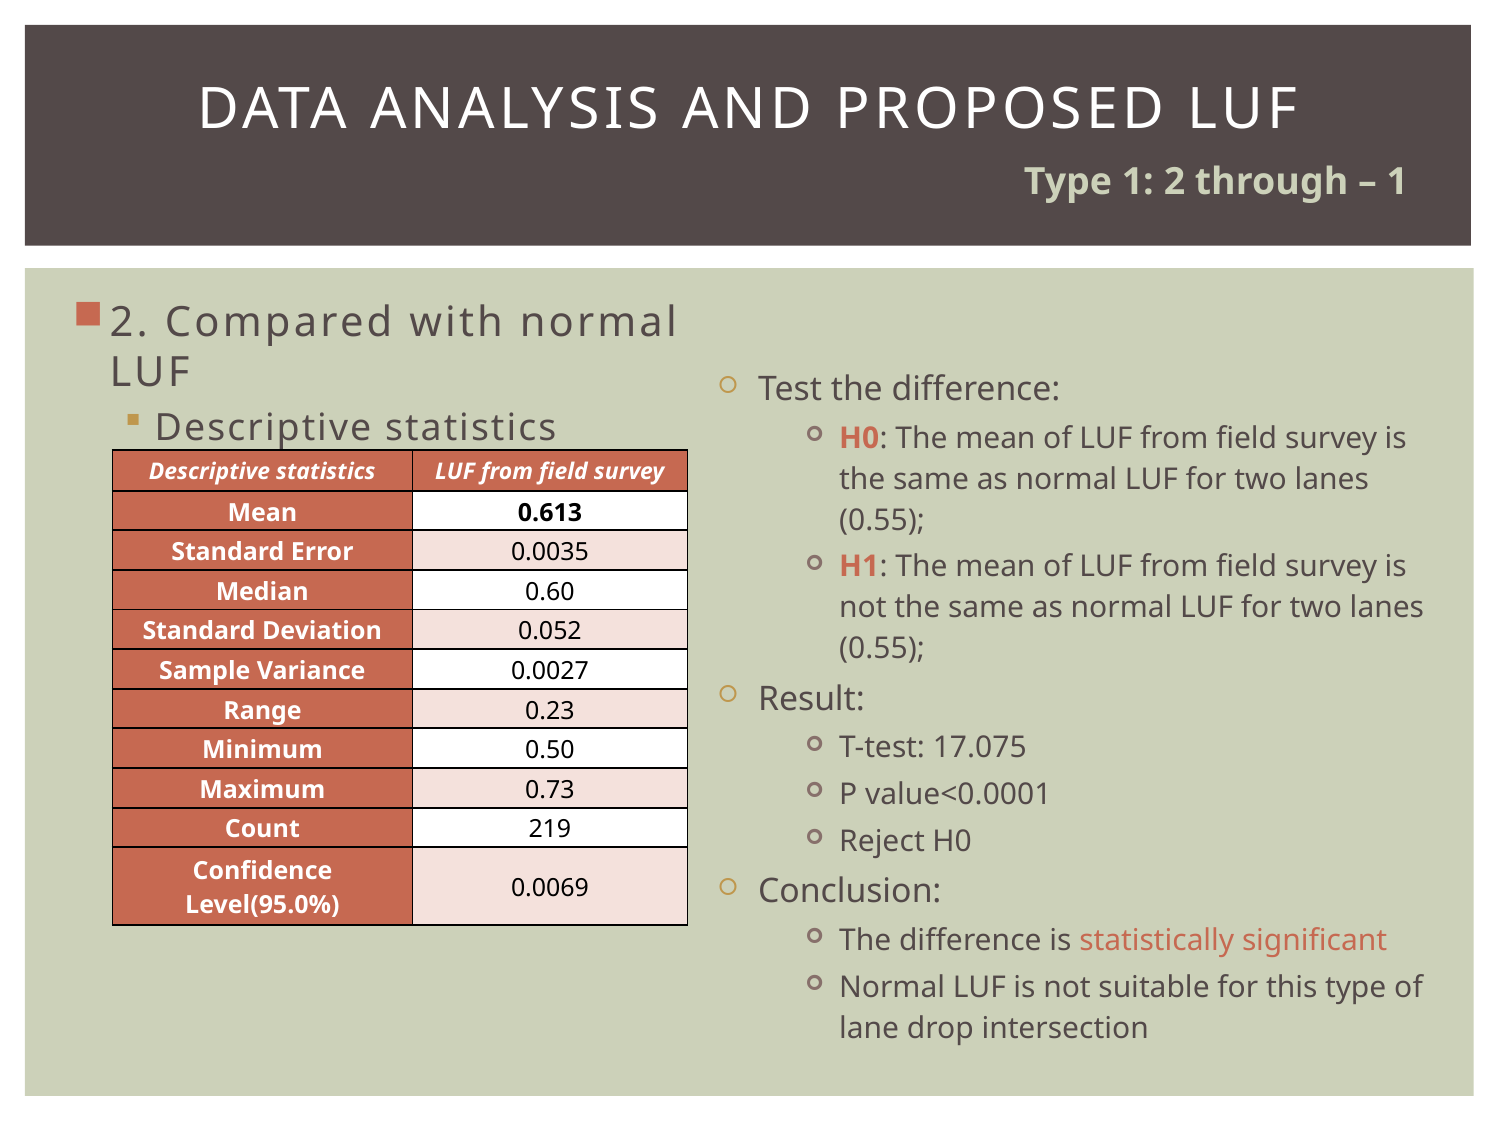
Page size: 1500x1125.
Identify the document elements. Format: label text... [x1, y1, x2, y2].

table_cell 219 [413, 809, 662, 846]
table_cell 0.052 [413, 610, 662, 648]
title Data analysis and proposed LUF [62, 58, 1438, 232]
table_cell Standard Deviation [113, 610, 412, 648]
table_cell Mean [113, 492, 412, 529]
table_cell 0.0035 [413, 531, 662, 569]
table_cell 0.60 [413, 571, 662, 609]
table_cell Sample Variance [113, 650, 412, 688]
table_cell Median [113, 571, 412, 609]
table_cell 0.613 [413, 492, 662, 529]
table_header Descriptive statistics [113, 451, 412, 490]
table_cell Count [113, 809, 412, 846]
table_cell Maximum [113, 769, 412, 807]
table_cell 0.73 [413, 769, 662, 807]
table_cell Range [113, 690, 412, 727]
table_cell Minimum [113, 729, 412, 767]
table_cell Confidence Level(95.0%) [113, 848, 412, 924]
table_cell Standard Error [113, 531, 412, 569]
text_box Test the difference: H0: The mean of LUF from field survey is the same as normal LUF for two lanes (0.55); H1: The mean of LUF from field survey is not the same as normal LUF for two lanes (0.55); Result: T-test: 17.075 P value<0.0001 Reject H0 Conclusion: The difference is statistically significant Normal LUF is not suitable for this type of lane drop intersection [662, 304, 1466, 1055]
text_box Type 1: 2 through – 1 [1009, 149, 1424, 210]
table_cell 0.23 [413, 690, 662, 727]
table_header LUF from field survey [413, 451, 662, 490]
table_cell 0.50 [413, 729, 662, 767]
table_cell 0.0027 [413, 650, 662, 688]
list 2. Compared with normal LUF Descriptive statistics [49, 287, 750, 1001]
table_cell 0.0069 [413, 848, 662, 924]
